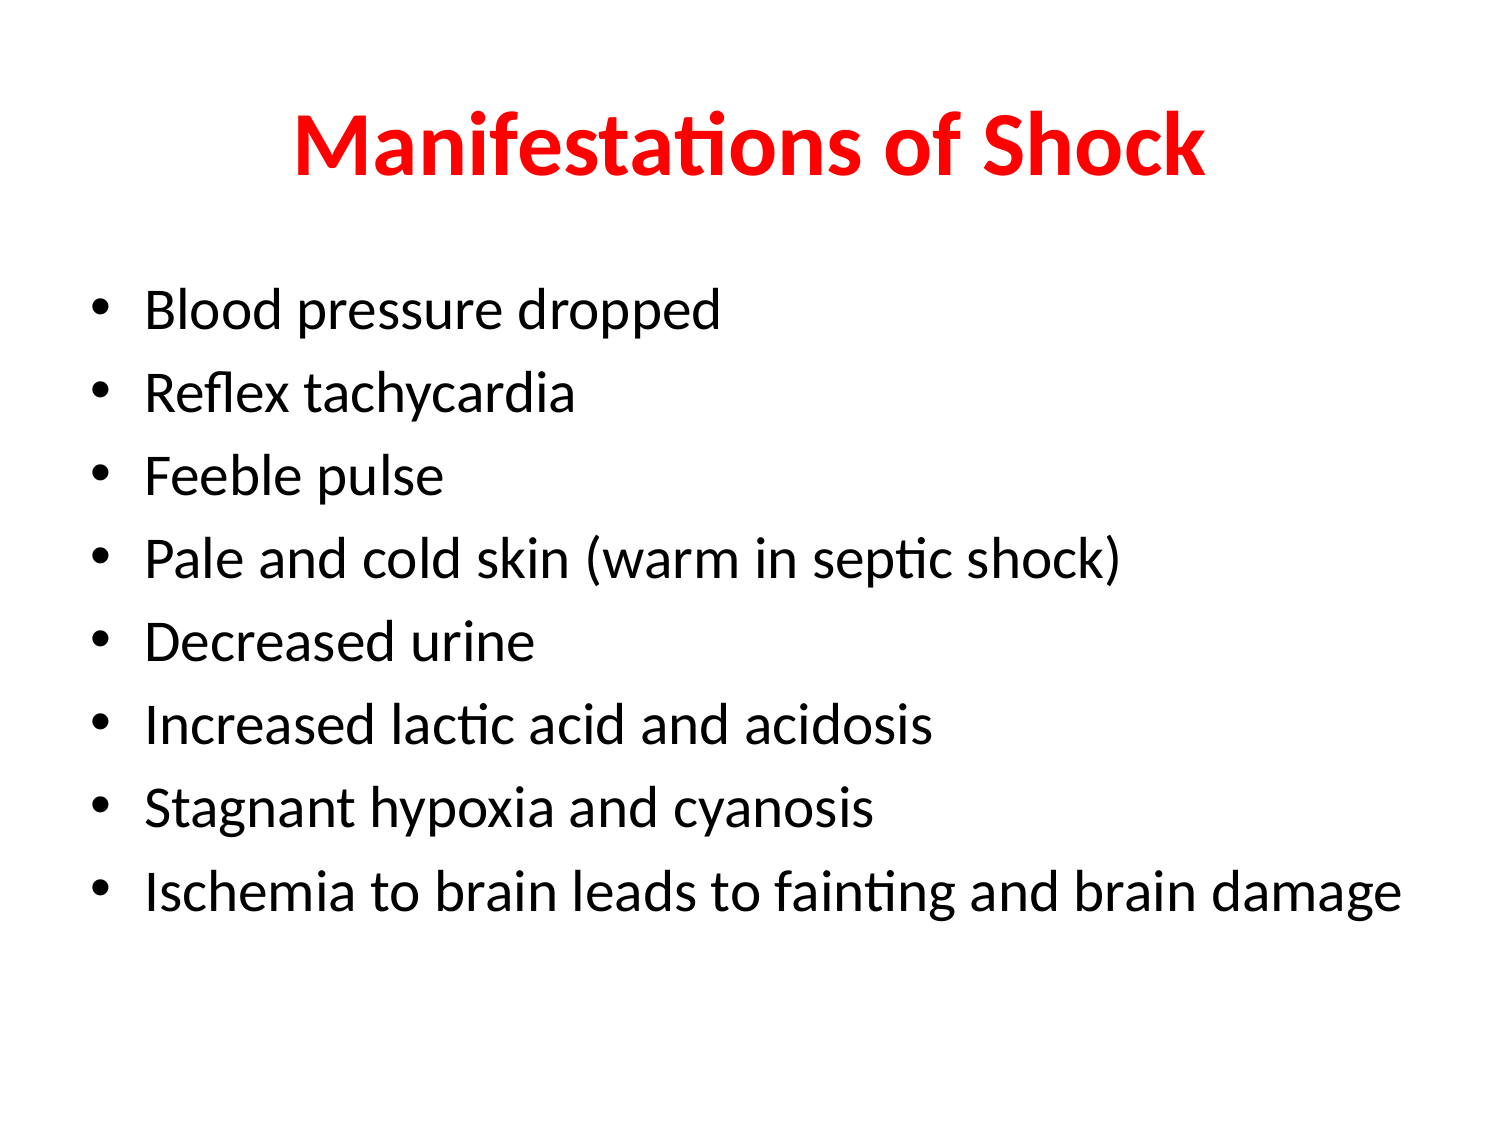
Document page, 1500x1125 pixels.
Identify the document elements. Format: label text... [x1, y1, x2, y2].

title Manifestations of Shock [75, 45, 1425, 233]
list Blood pressure dropped Reflex tachycardia Feeble pulse Pale and cold skin (warm in septic shock) Decreased urine Increased lactic acid and acidosis Stagnant hypoxia and cyanosis Ischemia to brain leads to fainting and brain damage [75, 262, 1425, 1005]
